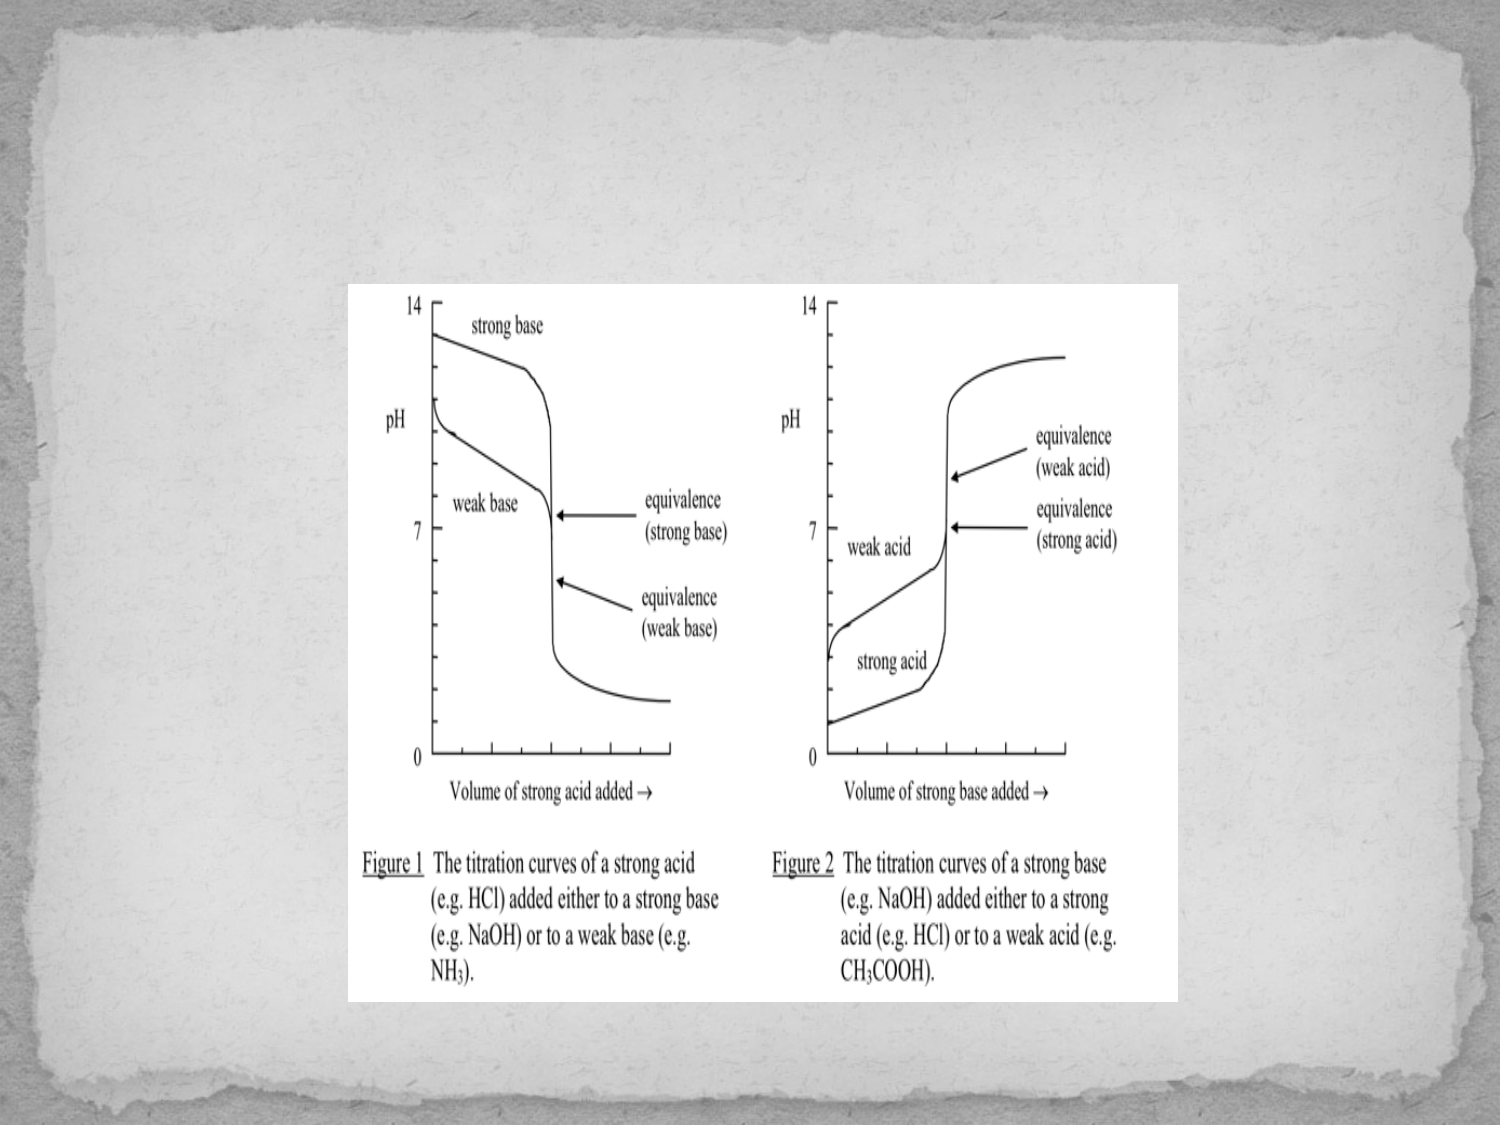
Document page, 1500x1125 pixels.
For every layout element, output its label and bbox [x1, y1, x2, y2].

picture [1, 284, 1252, 1002]
